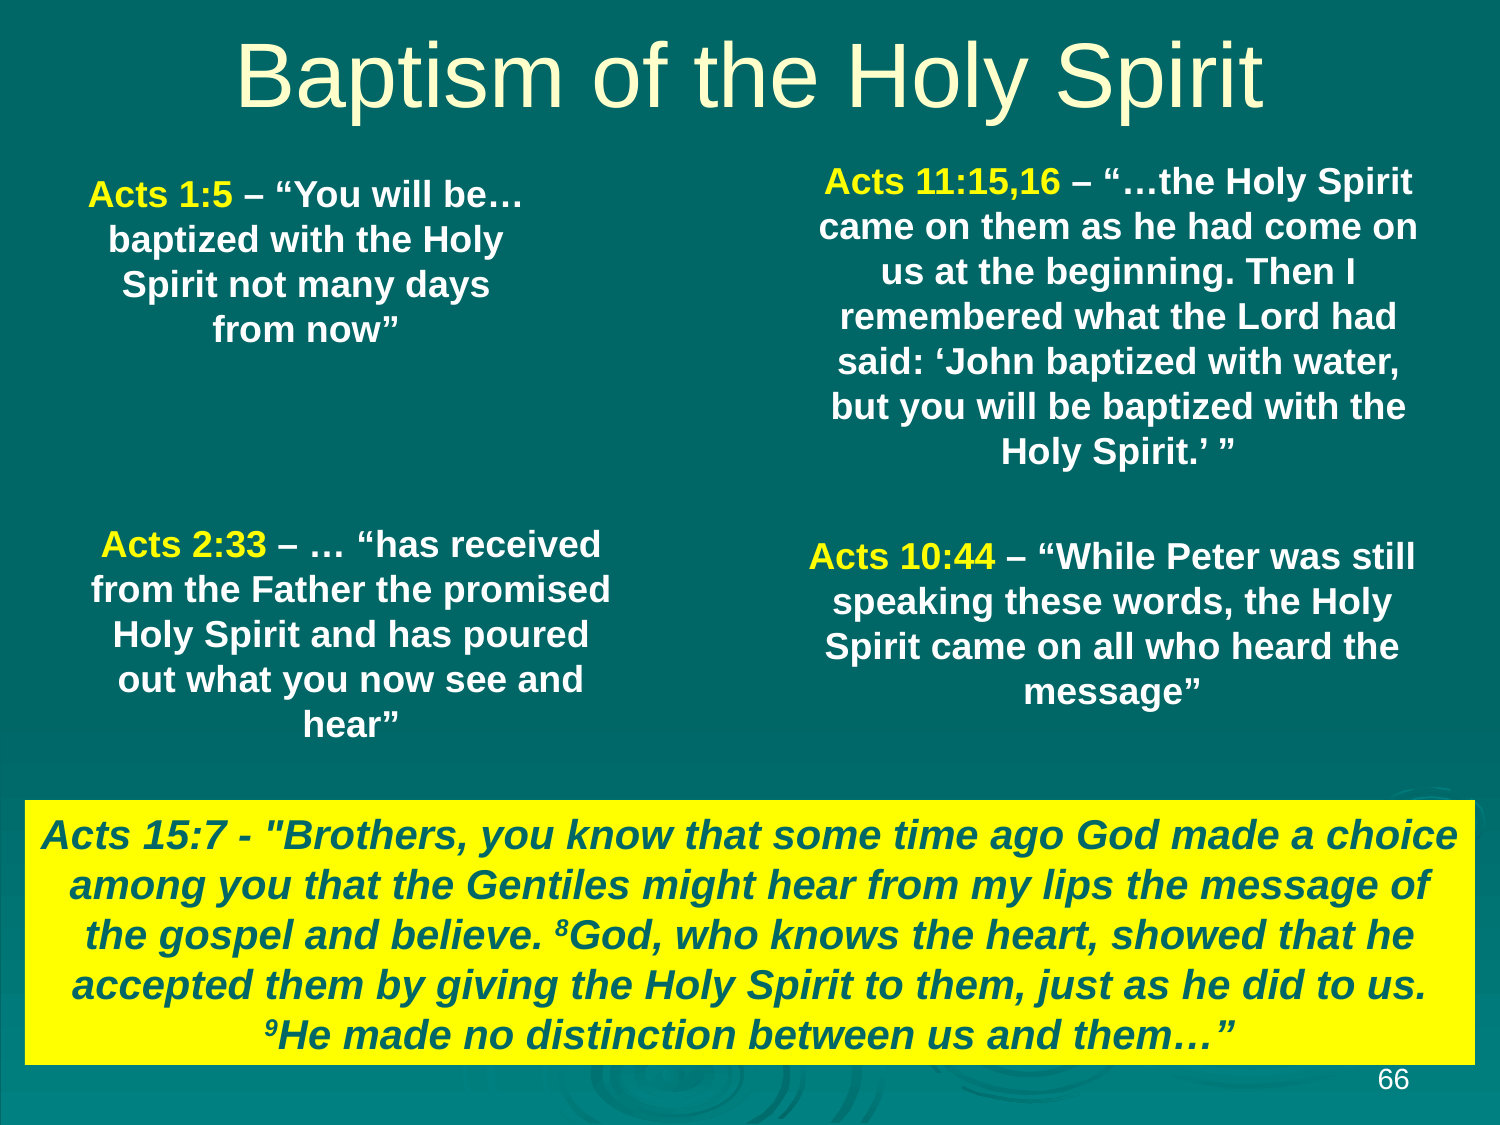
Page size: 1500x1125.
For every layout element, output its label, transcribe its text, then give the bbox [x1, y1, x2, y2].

text_box Acts 11:15,16 – “…the Holy Spirit came on them as he had come on us at the beginning. Then I remembered what the Lord had said: ‘John baptized with water, but you will be baptized with the Holy Spirit.’ ” [800, 149, 1438, 480]
text_box Acts 1:5 – “You will be…baptized with the Holy Spirit not many days from now” [62, 162, 550, 358]
title Baptism of the Holy Spirit [74, 24, 1426, 118]
text_box Acts 15:7 - "Brothers, you know that some time ago God made a choice among you that the Gentiles might hear from my lips the message of the gospel and believe. 8God, who knows the heart, showed that he accepted them by giving the Holy Spirit to them, just as he did to us. 9He made no distinction between us and them…” [24, 800, 1475, 1065]
slide_number 66 [1074, 1065, 1426, 1103]
text_box Acts 10:44 – “While Peter was still speaking these words, the Holy Spirit came on all who heard the message” [774, 524, 1450, 720]
text_box Acts 2:33 – … “has received from the Father the promised Holy Spirit and has poured out what you now see and hear” [75, 512, 628, 753]
